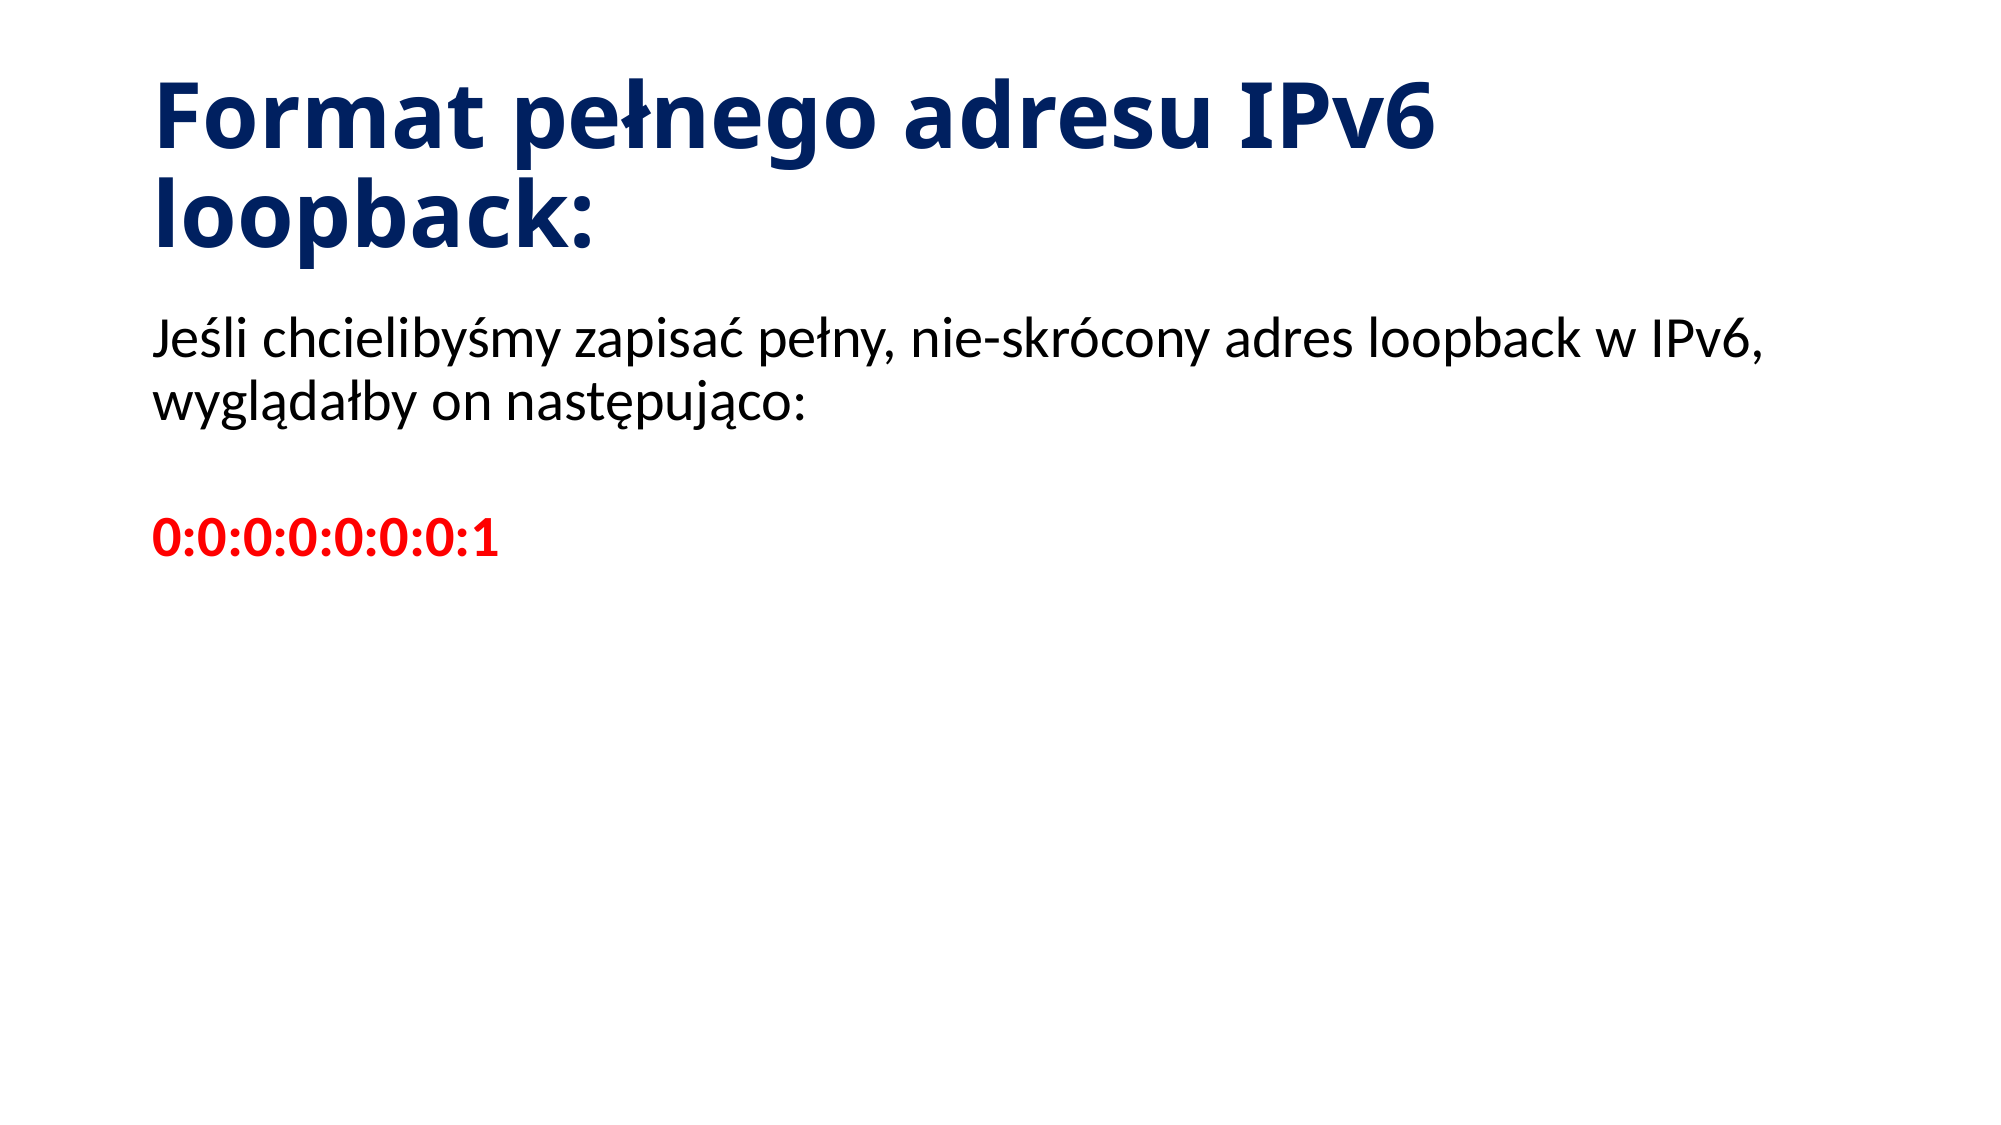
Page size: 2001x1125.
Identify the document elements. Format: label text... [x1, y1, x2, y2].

list Jeśli chcielibyśmy zapisać pełny, nie-skrócony adres loopback w IPv6, wyglądałby on następująco: 0:0:0:0:0:0:0:1 [137, 299, 1863, 1014]
title Format pełnego adresu IPv6 loopback: [137, 59, 1863, 278]
